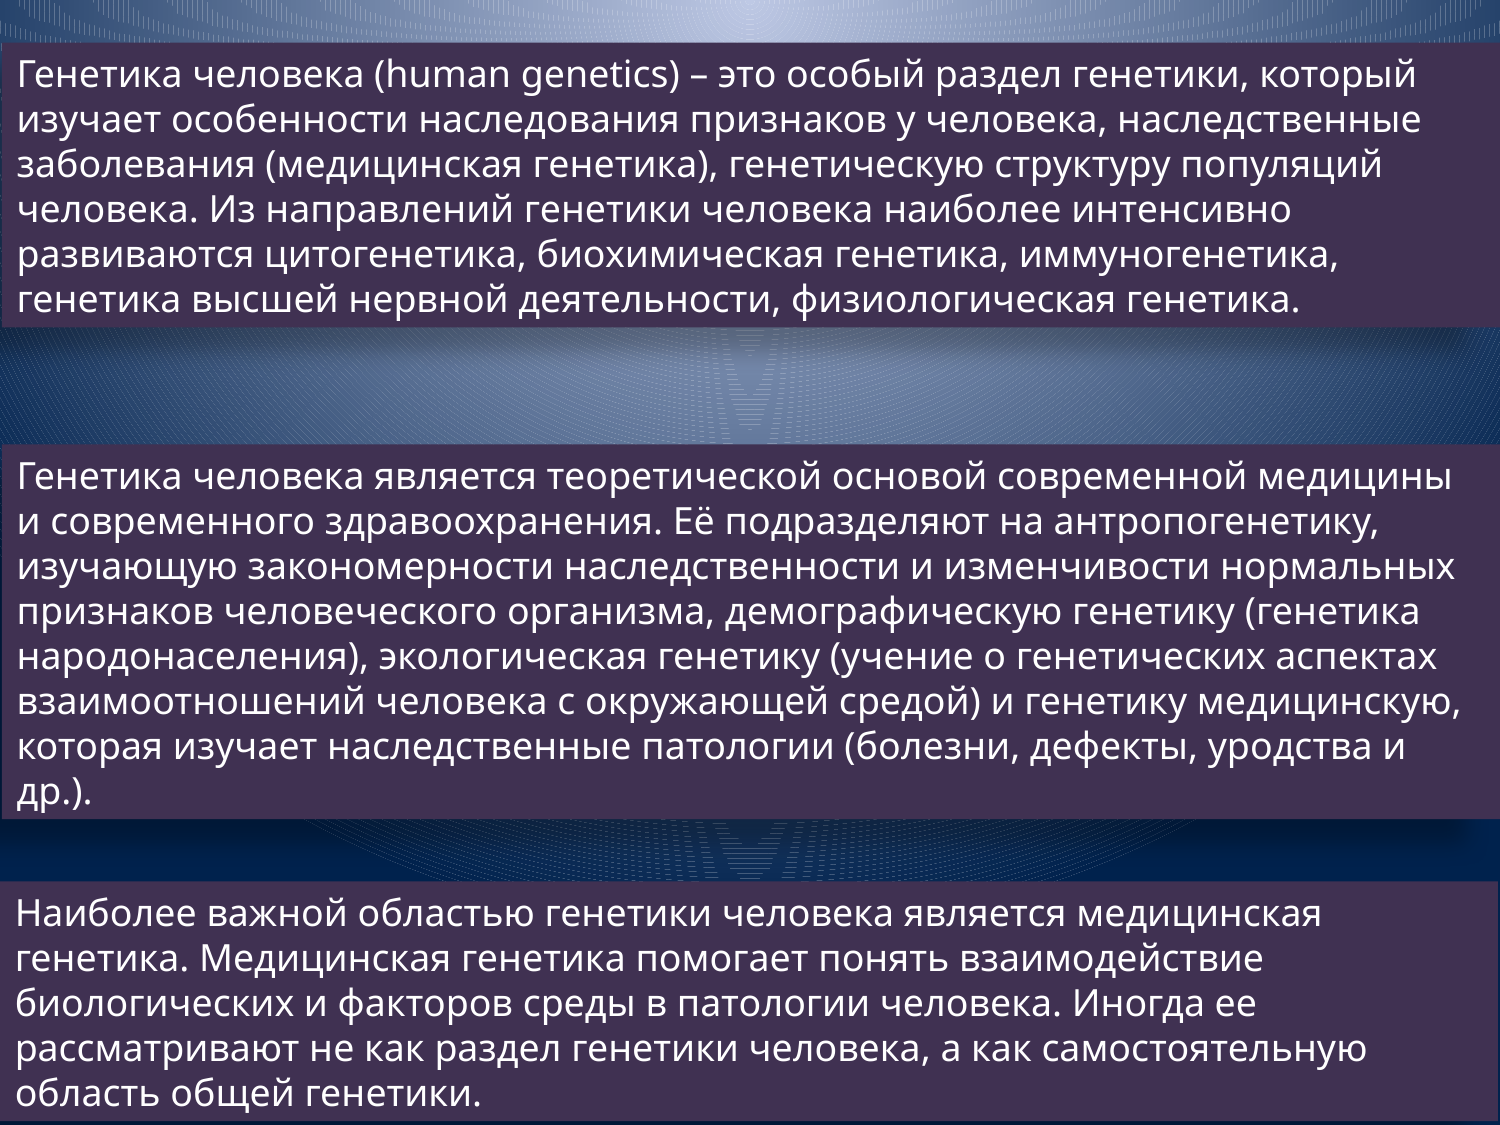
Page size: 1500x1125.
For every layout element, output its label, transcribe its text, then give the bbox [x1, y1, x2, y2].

text_box Наиболее важной областью генетики человека является медицинская генетика. Медицинская генетика помогает понять взаимодействие биологических и факторов среды в патологии человека. Иногда ее рассматривают не как раздел генетики человека, а как самостоятельную область общей генетики. [0, 881, 1498, 1122]
text_box Генетика человека является теоретической основой современной медицины и современного здравоохранения. Её подразделяют на антропогенетику, изучающую закономерности наследственности и изменчивости нормальных признаков человеческого организма, демографическую генетику (генетика народонаселения), экологическая генетику (учение о генетических аспектах взаимоотношений человека с окружающей средой) и генетику медицинскую, которая изучает наследственные патологии (болезни, дефекты, уродства и др.). [1, 444, 1500, 820]
text_box Генетика человека (human genetics) – это особый раздел генетики, который изучает особенности наследования признаков у человека, наследственные заболевания (медицинская генетика), генетическую структуру популяций человека. Из направлений генетики человека наиболее интенсивно развиваются цитогенетика, биохимическая генетика, иммуногенетика, генетика высшей нервной деятельности, физиологическая генетика. [1, 42, 1500, 328]
